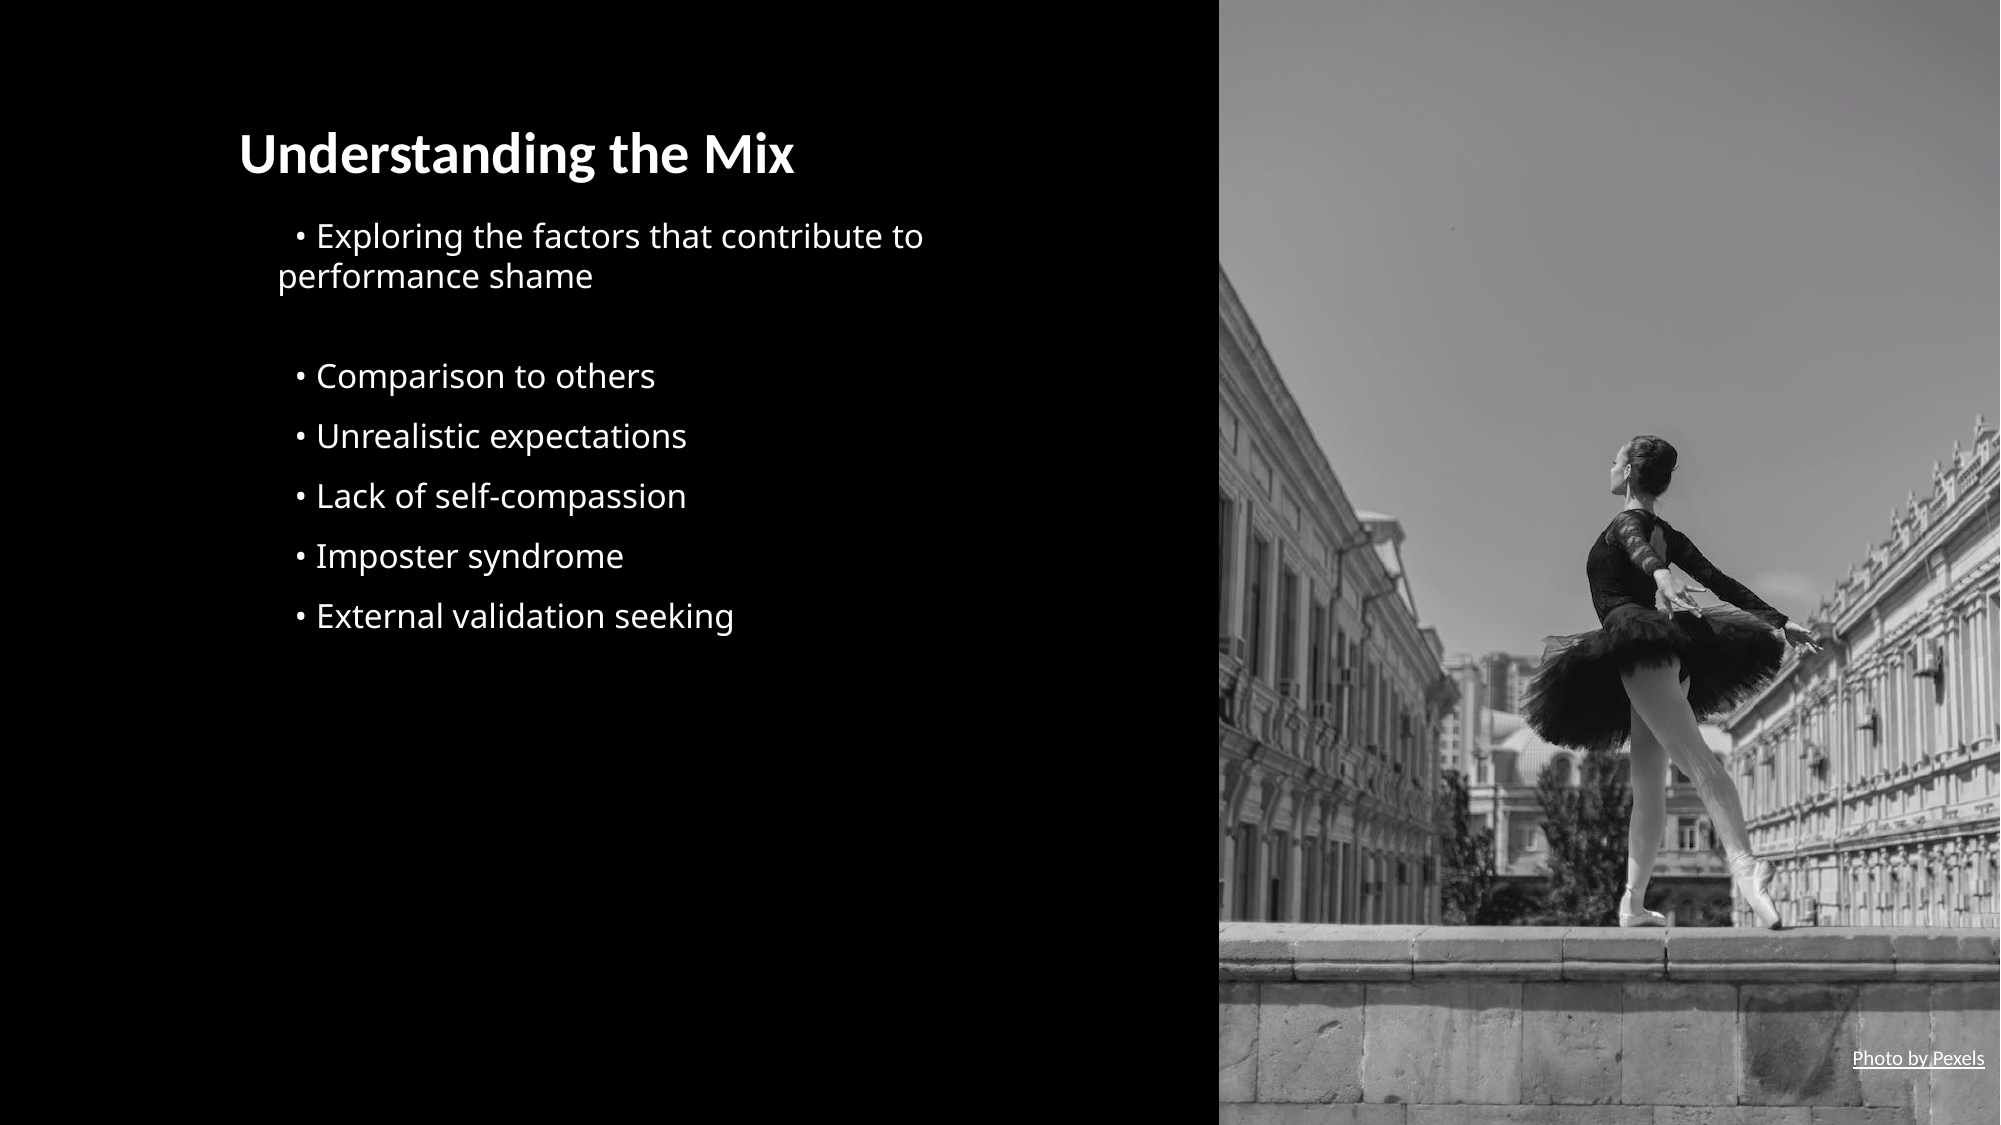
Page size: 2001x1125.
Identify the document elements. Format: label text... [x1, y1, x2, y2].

text_box • External validation seeking [262, 577, 1013, 653]
text_box • Imposter syndrome [262, 517, 1013, 577]
text_box • Lack of self-compassion [262, 457, 1013, 517]
text_box • Exploring the factors that contribute to performance shame [262, 217, 1013, 293]
text_box Understanding the Mix [225, 112, 1219, 188]
text_box • Comparison to others [262, 337, 1013, 397]
text_box • Unrealistic expectations [262, 397, 1013, 457]
picture [1219, 0, 2000, 1125]
